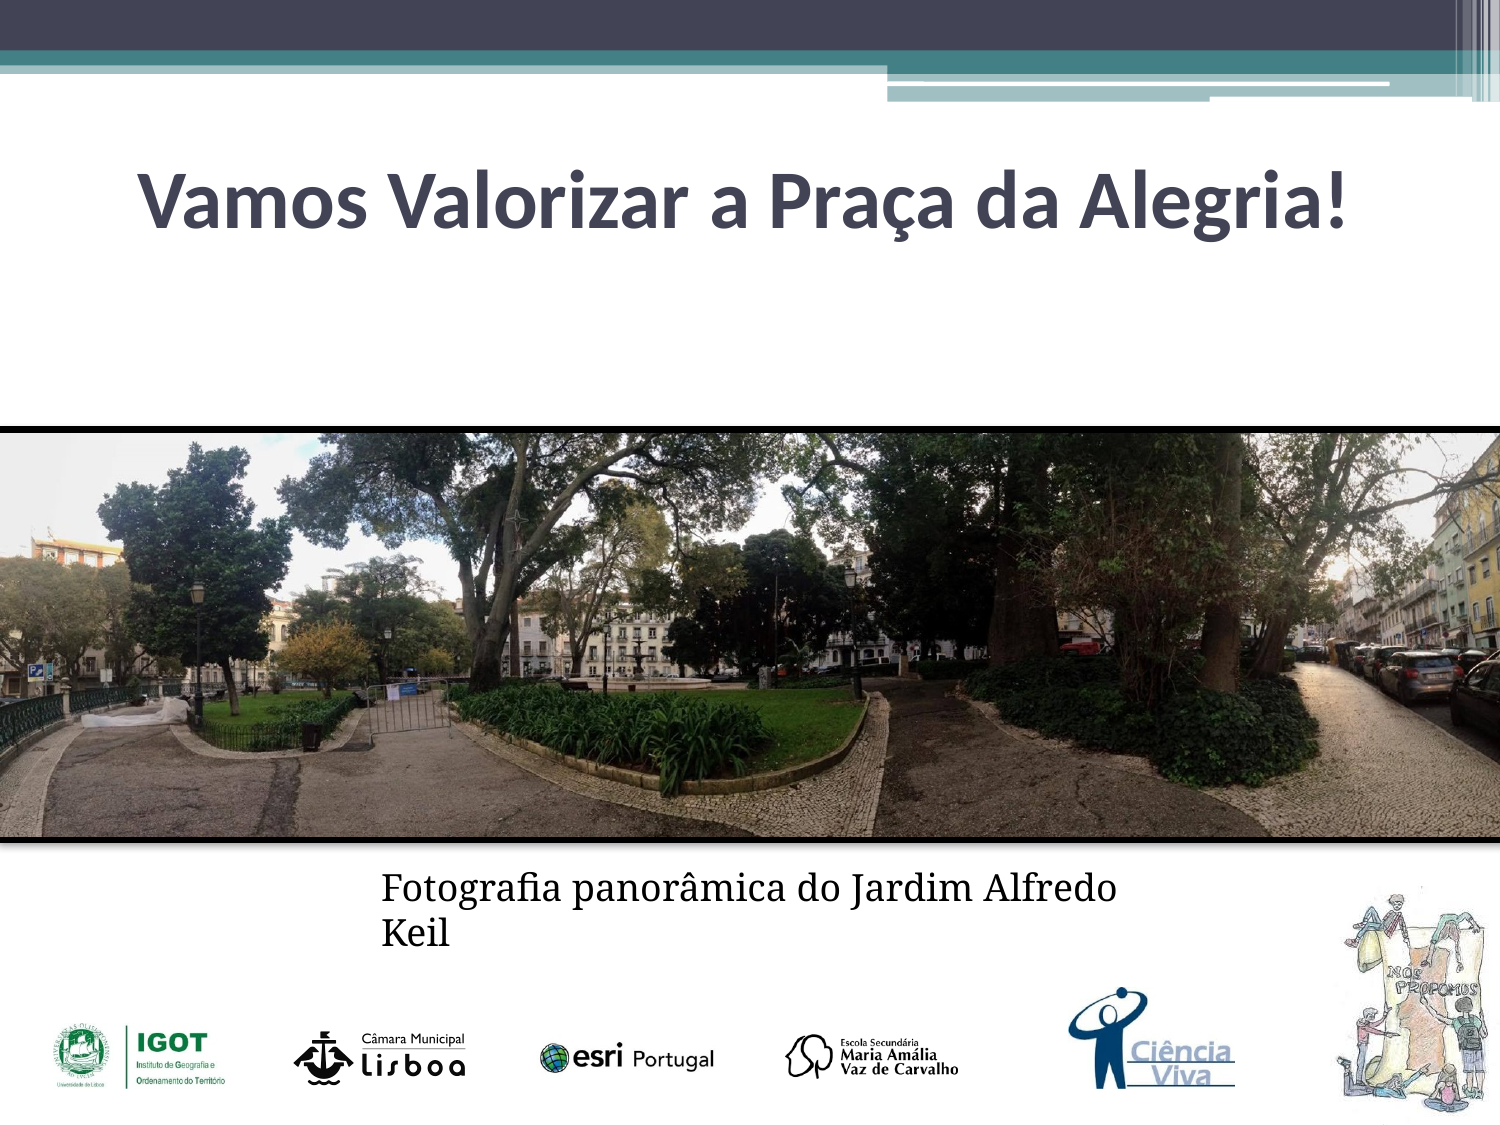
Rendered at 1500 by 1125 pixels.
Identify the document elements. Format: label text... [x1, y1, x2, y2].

picture [1068, 987, 1235, 1089]
text_box Fotografia panorâmica do Jardim Alfredo Keil [373, 855, 1201, 961]
picture [785, 1034, 959, 1080]
picture [52, 1022, 226, 1090]
text_box Vamos Valorizar a Praça da Alegria! [53, 137, 1436, 253]
picture [0, 432, 1500, 838]
picture [289, 1022, 470, 1093]
picture [529, 1034, 727, 1081]
picture [1330, 885, 1500, 1125]
